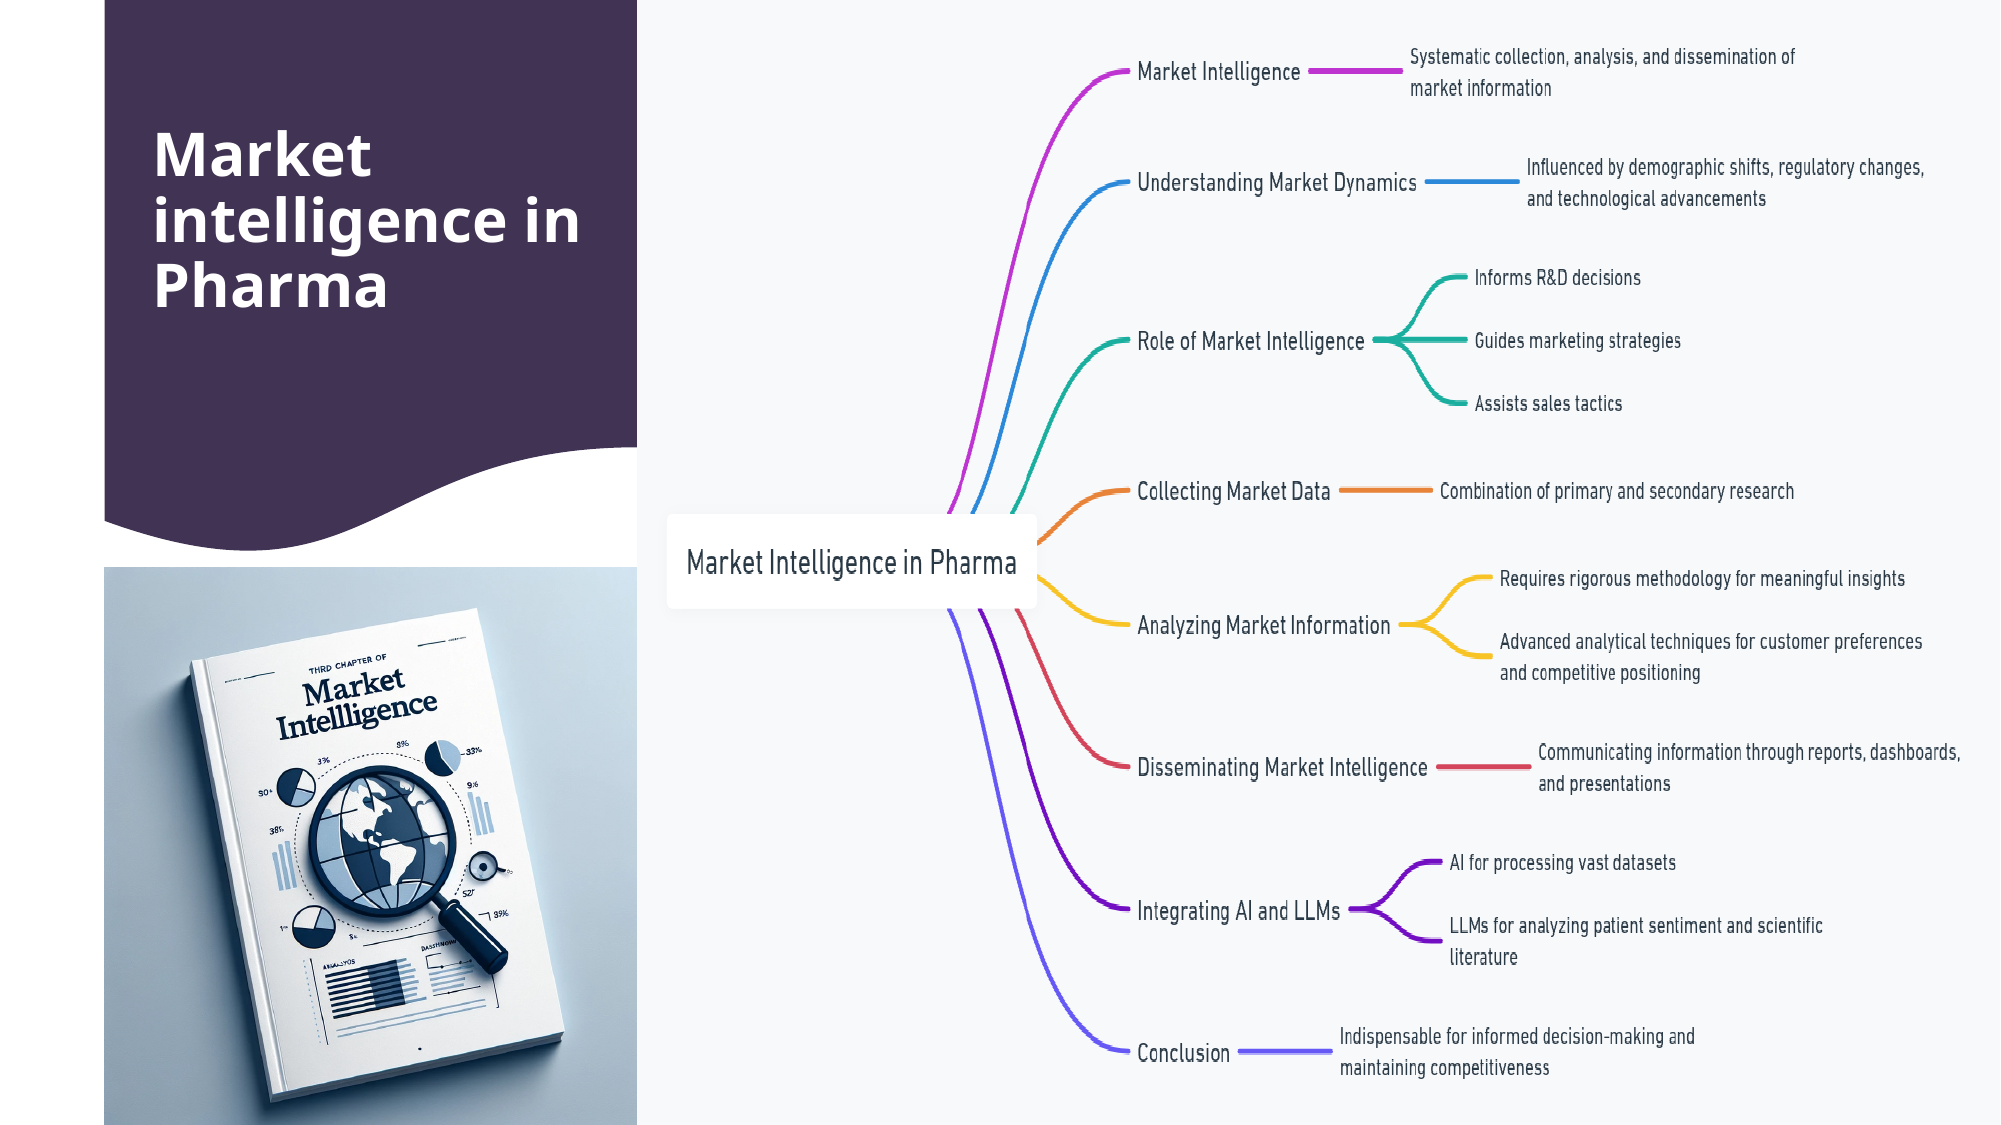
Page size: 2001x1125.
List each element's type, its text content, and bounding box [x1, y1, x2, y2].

text_box [103, 0, 637, 552]
picture [104, 0, 2000, 1125]
title Market intelligence in Pharma [137, 28, 604, 417]
